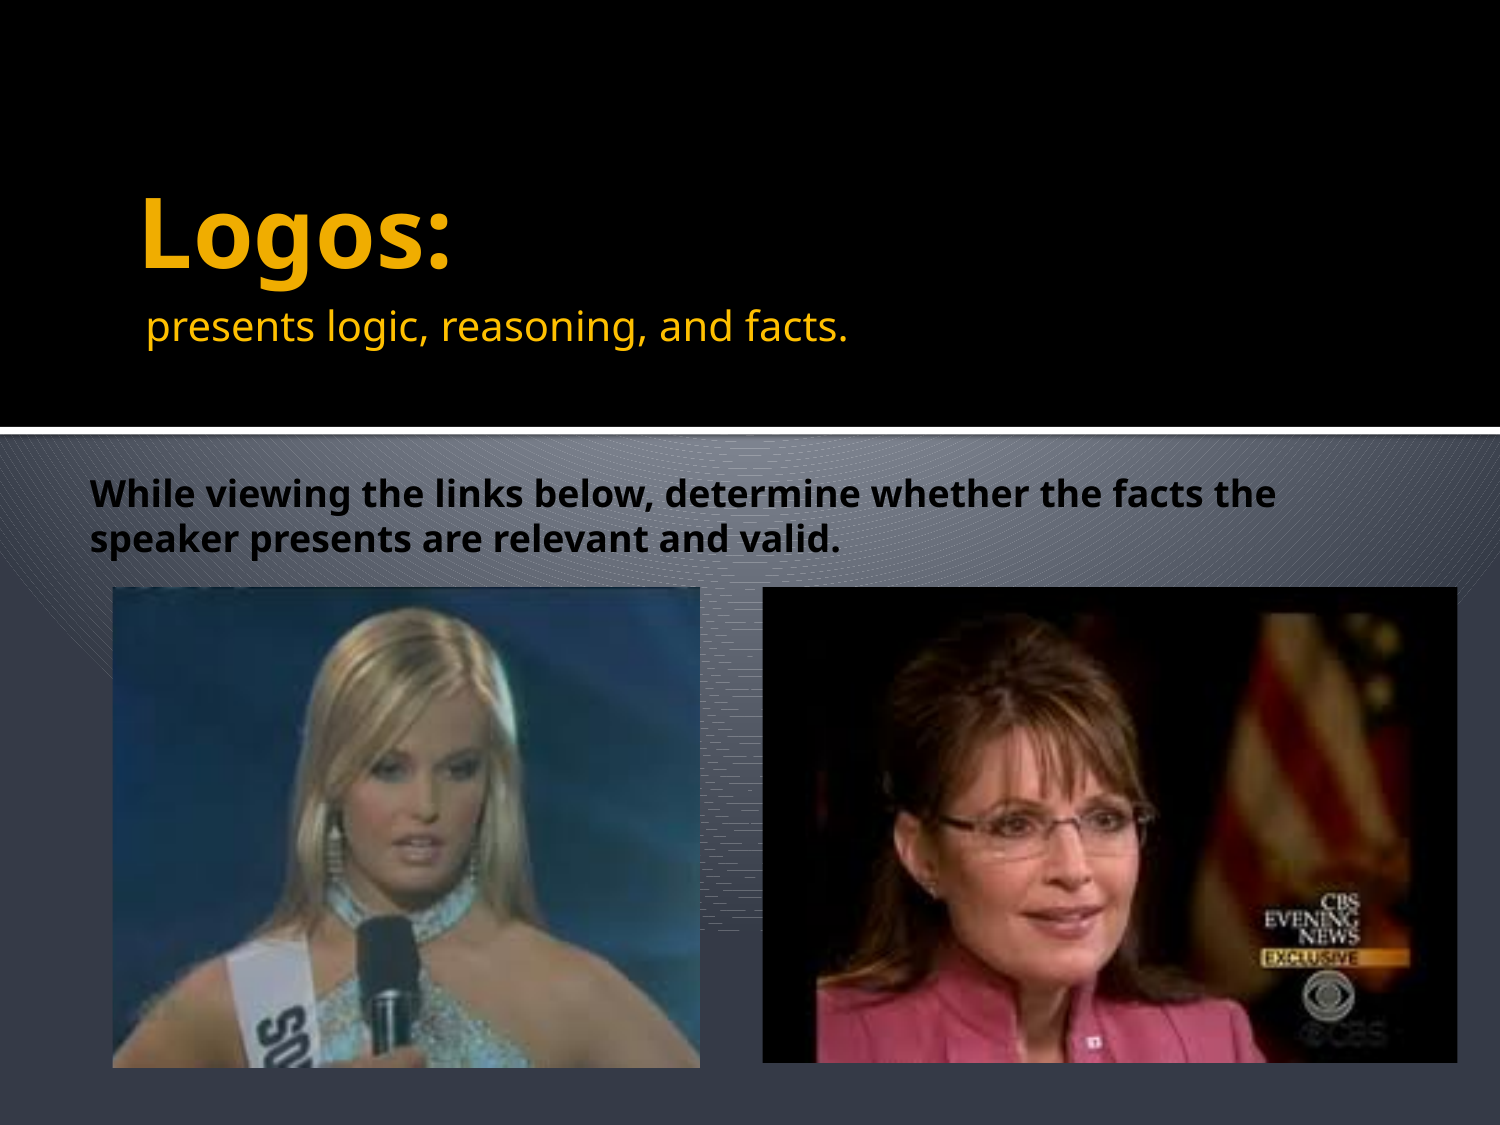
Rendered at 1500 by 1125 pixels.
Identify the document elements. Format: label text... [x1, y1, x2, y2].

picture [762, 587, 1458, 1063]
picture [112, 587, 700, 1068]
text_box While viewing the links below, determine whether the facts the speaker presents are relevant and valid. [75, 462, 1450, 568]
list presents logic, reasoning, and facts. [121, 299, 1438, 413]
title Logos: [123, 19, 1438, 288]
